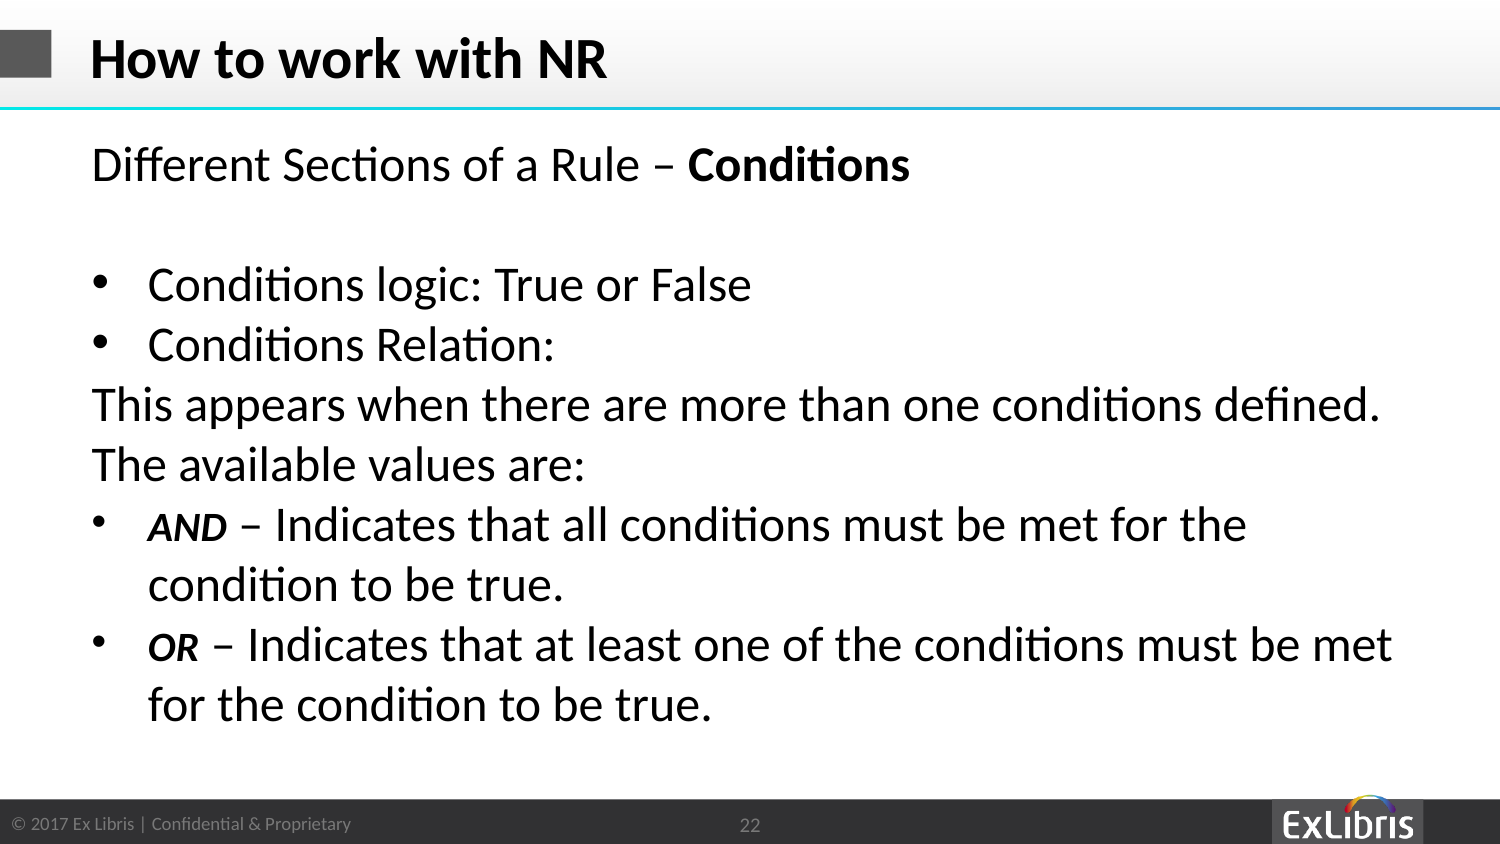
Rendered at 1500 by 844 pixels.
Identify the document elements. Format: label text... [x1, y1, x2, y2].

title How to work with NR [75, 8, 1425, 103]
picture [1282, 794, 1414, 840]
list Different Sections of a Rule – Conditions Conditions logic: True or False Conditions Relation: This appears when there are more than one conditions defined. The available values are: AND – Indicates that all conditions must be met for the condition to be true. OR – Indicates that at least one of the conditions must be met for the condition to be true. [76, 123, 1427, 777]
slide_number 22 [705, 793, 795, 844]
